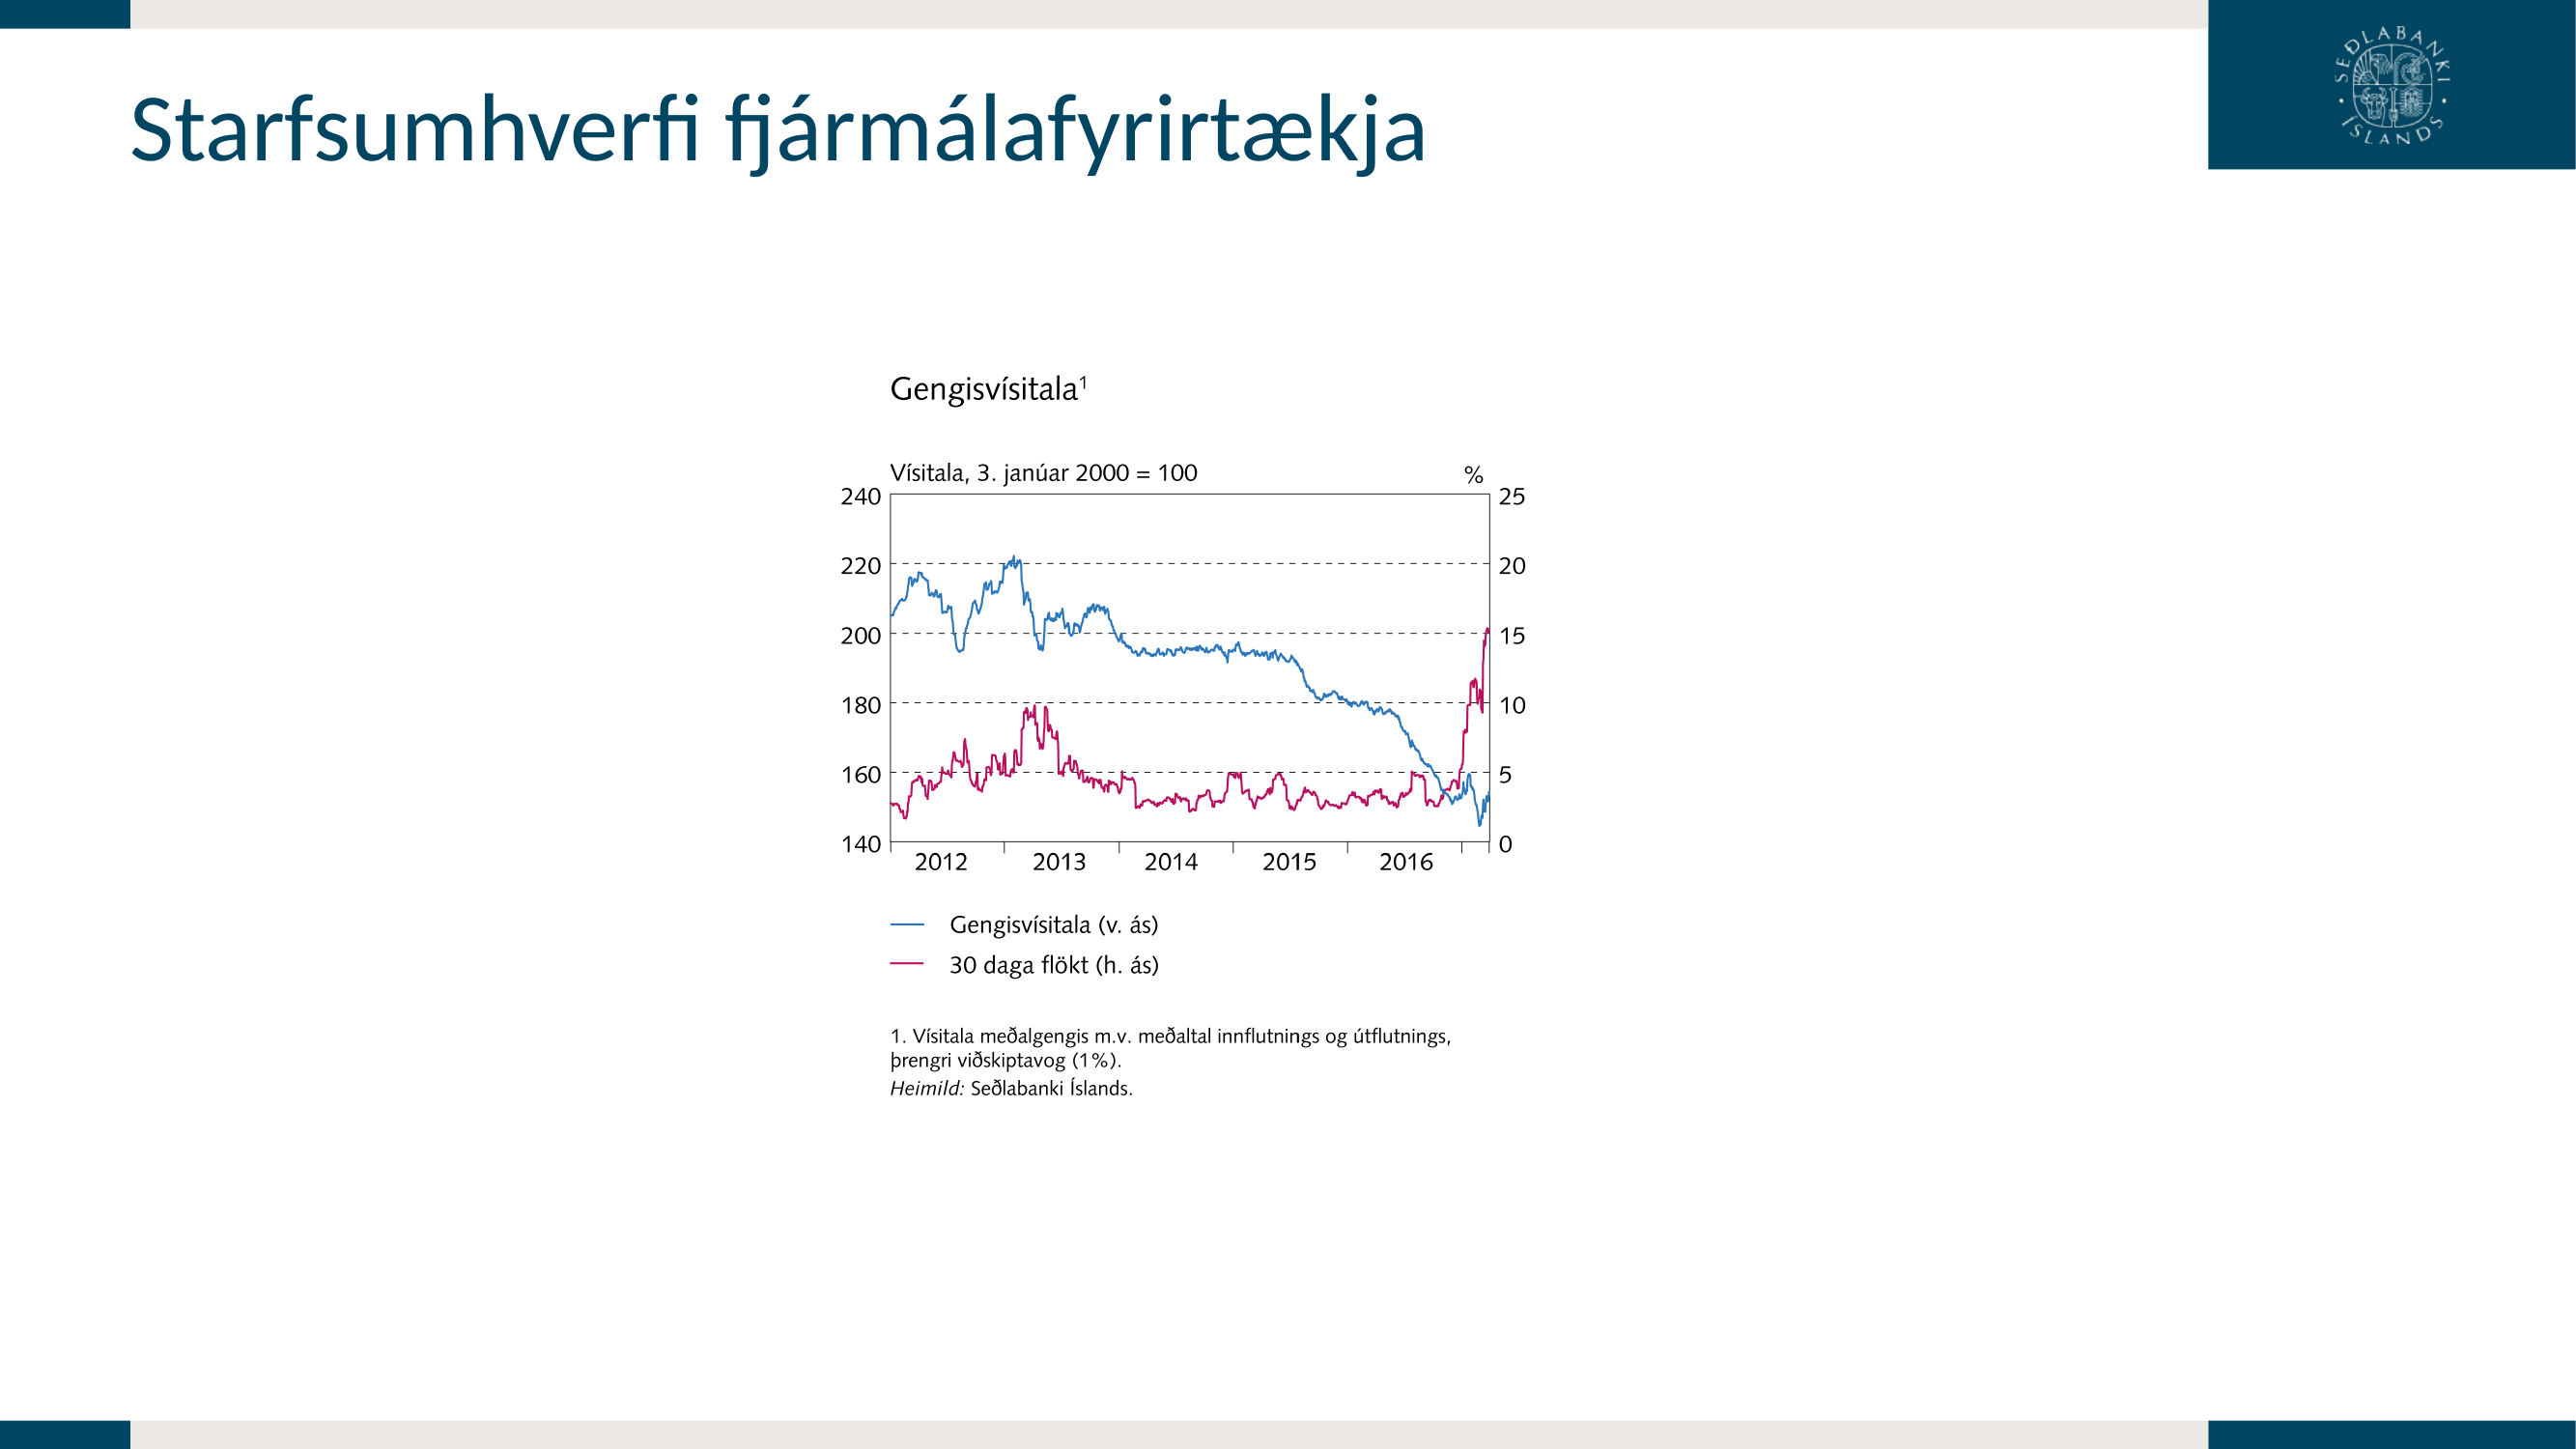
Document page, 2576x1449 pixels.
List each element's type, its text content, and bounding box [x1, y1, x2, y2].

title Starfsumhverfi fjármálafyrirtækja [129, 86, 2178, 290]
picture [840, 361, 1526, 1100]
